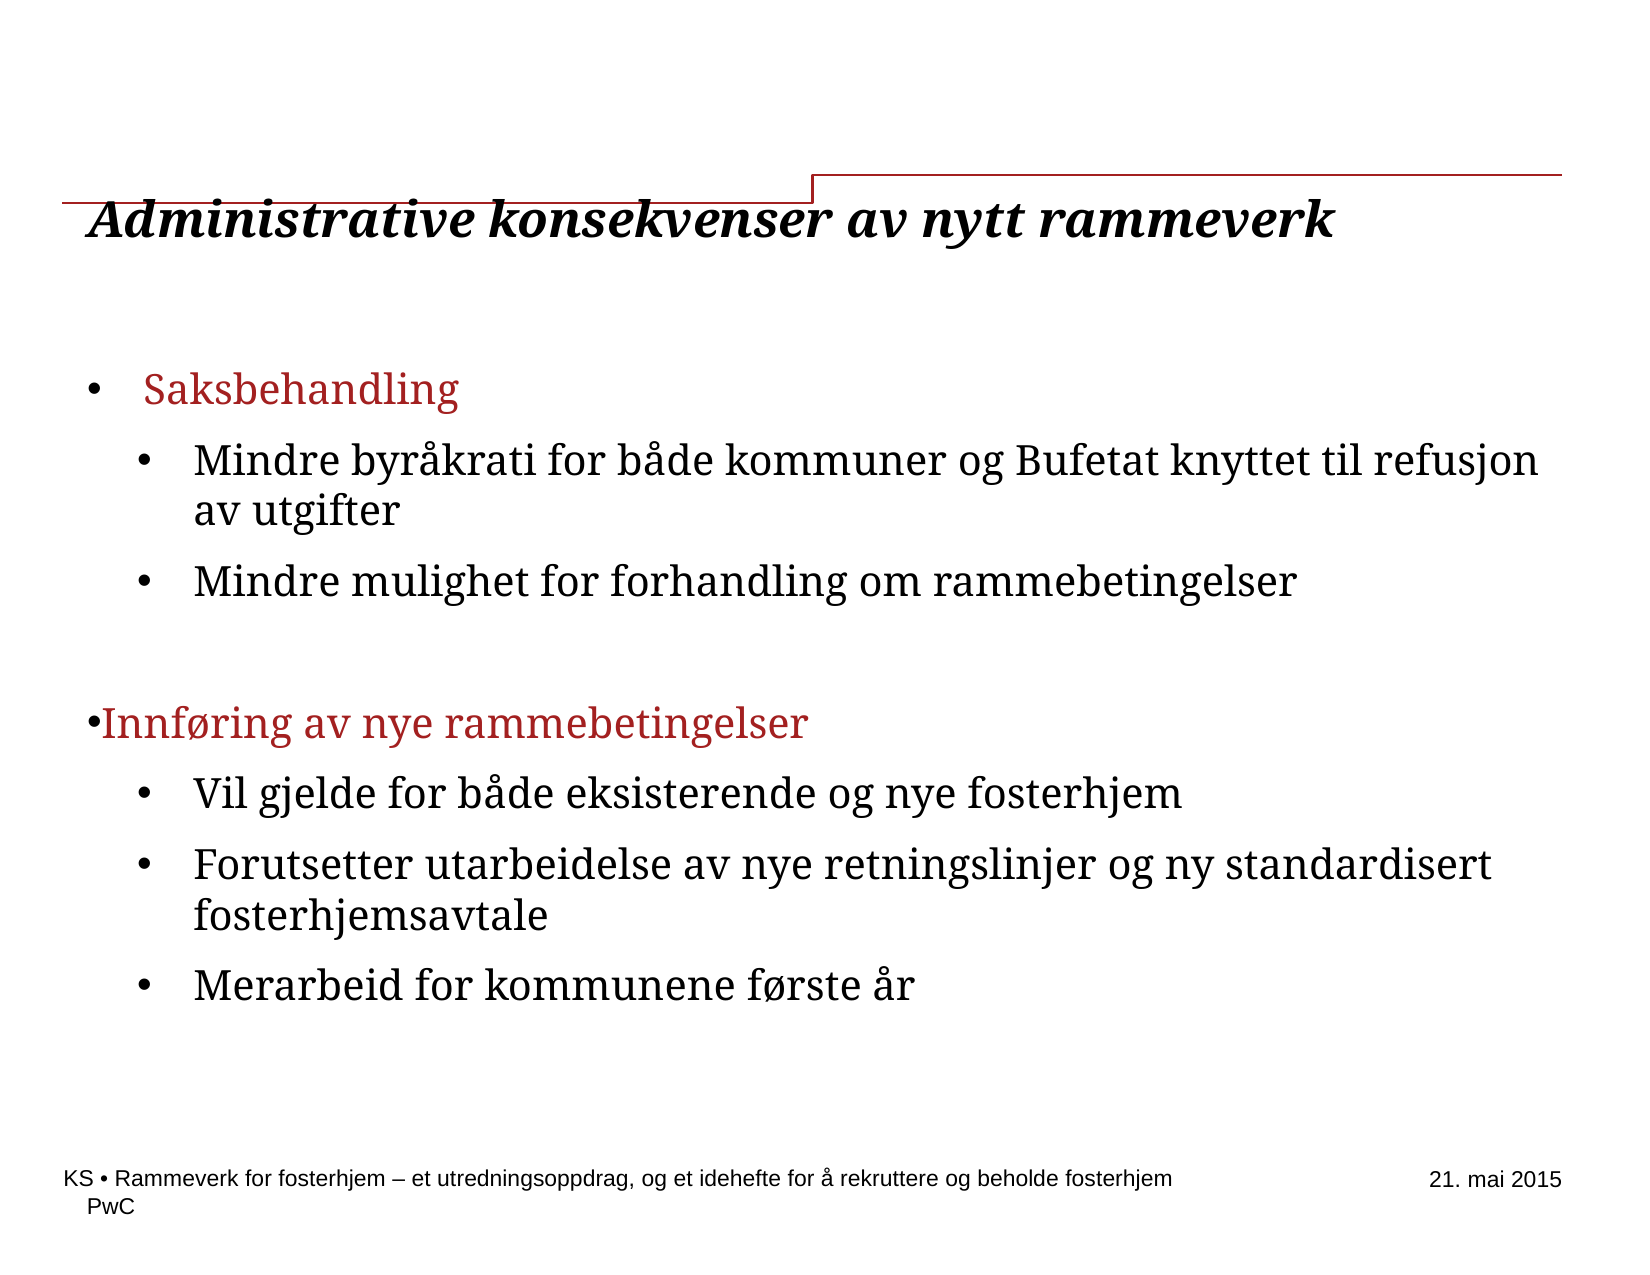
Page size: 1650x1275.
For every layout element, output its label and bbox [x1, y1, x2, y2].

text_box [63, 72, 1615, 1214]
